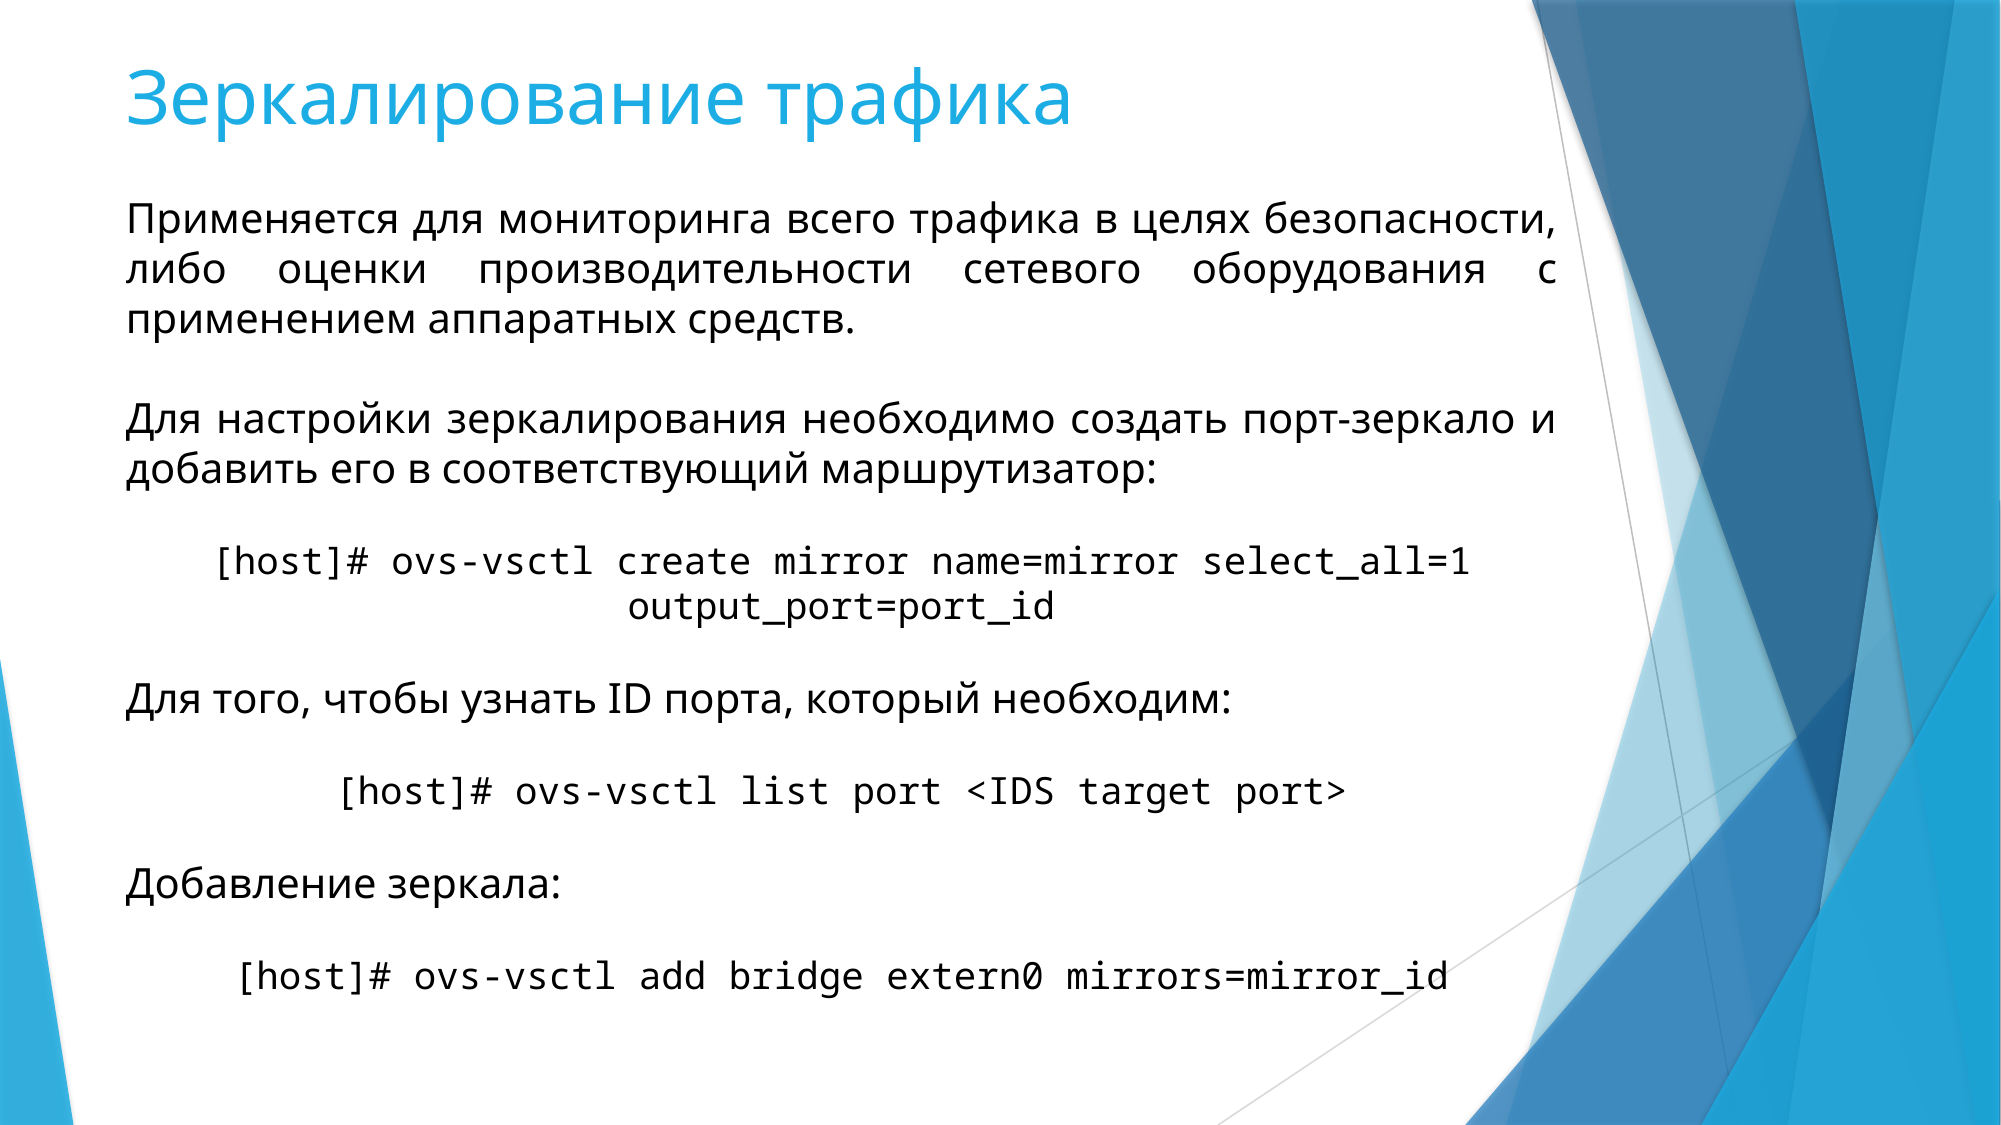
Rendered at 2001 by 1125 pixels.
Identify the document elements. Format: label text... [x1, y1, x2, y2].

text_box Применяется для мониторинга всего трафика в целях безопасности, либо оценки производительности сетевого оборудования с применением аппаратных средств. Для настройки зеркалирования необходимо создать порт-зеркало и добавить его в соответствующий маршрутизатор: [host]# ovs-vsctl create mirror name=mirror select_all=1 output_port=port_id Для того, чтобы узнать ID порта, который необходим: [host]# ovs-vsctl list port <IDS target port> Добавление зеркала: [host]# ovs-vsctl add bridge extern0 mirrors=mirror_id [111, 184, 1572, 1005]
title Зеркалирование трафика [111, 42, 1522, 184]
